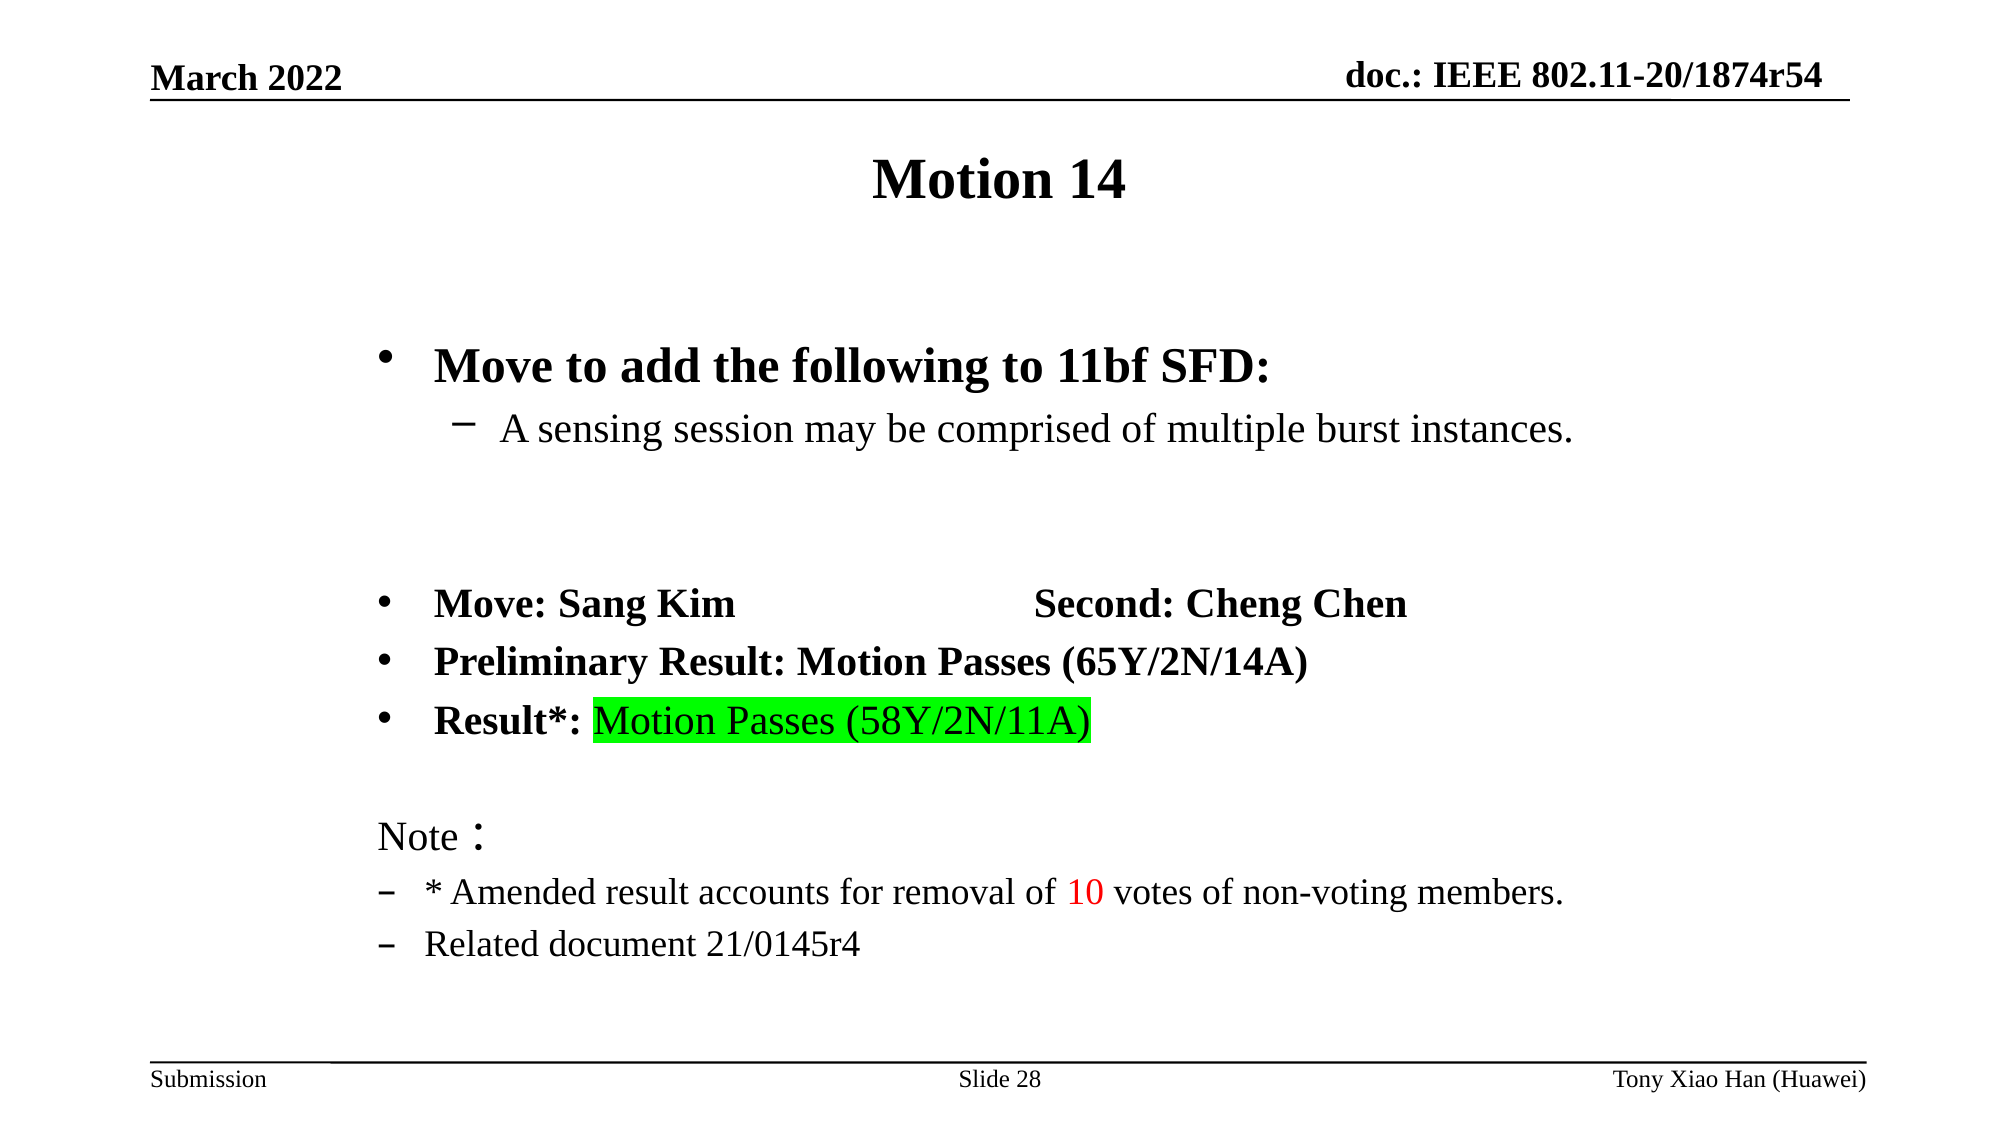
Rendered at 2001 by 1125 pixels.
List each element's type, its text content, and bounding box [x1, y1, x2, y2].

text_box Move to add the following to 11bf SFD: A sensing session may be comprised of multiple burst instances. Move: Sang Kim Second: Cheng Chen Preliminary Result: Motion Passes (65Y/2N/14A) Result*: Motion Passes (58Y/2N/11A) Note： * Amended result accounts for removal of 10 votes of non-voting members. Related document 21/0145r4 [362, 324, 1638, 1013]
text_box Motion 14 [362, 87, 1638, 263]
